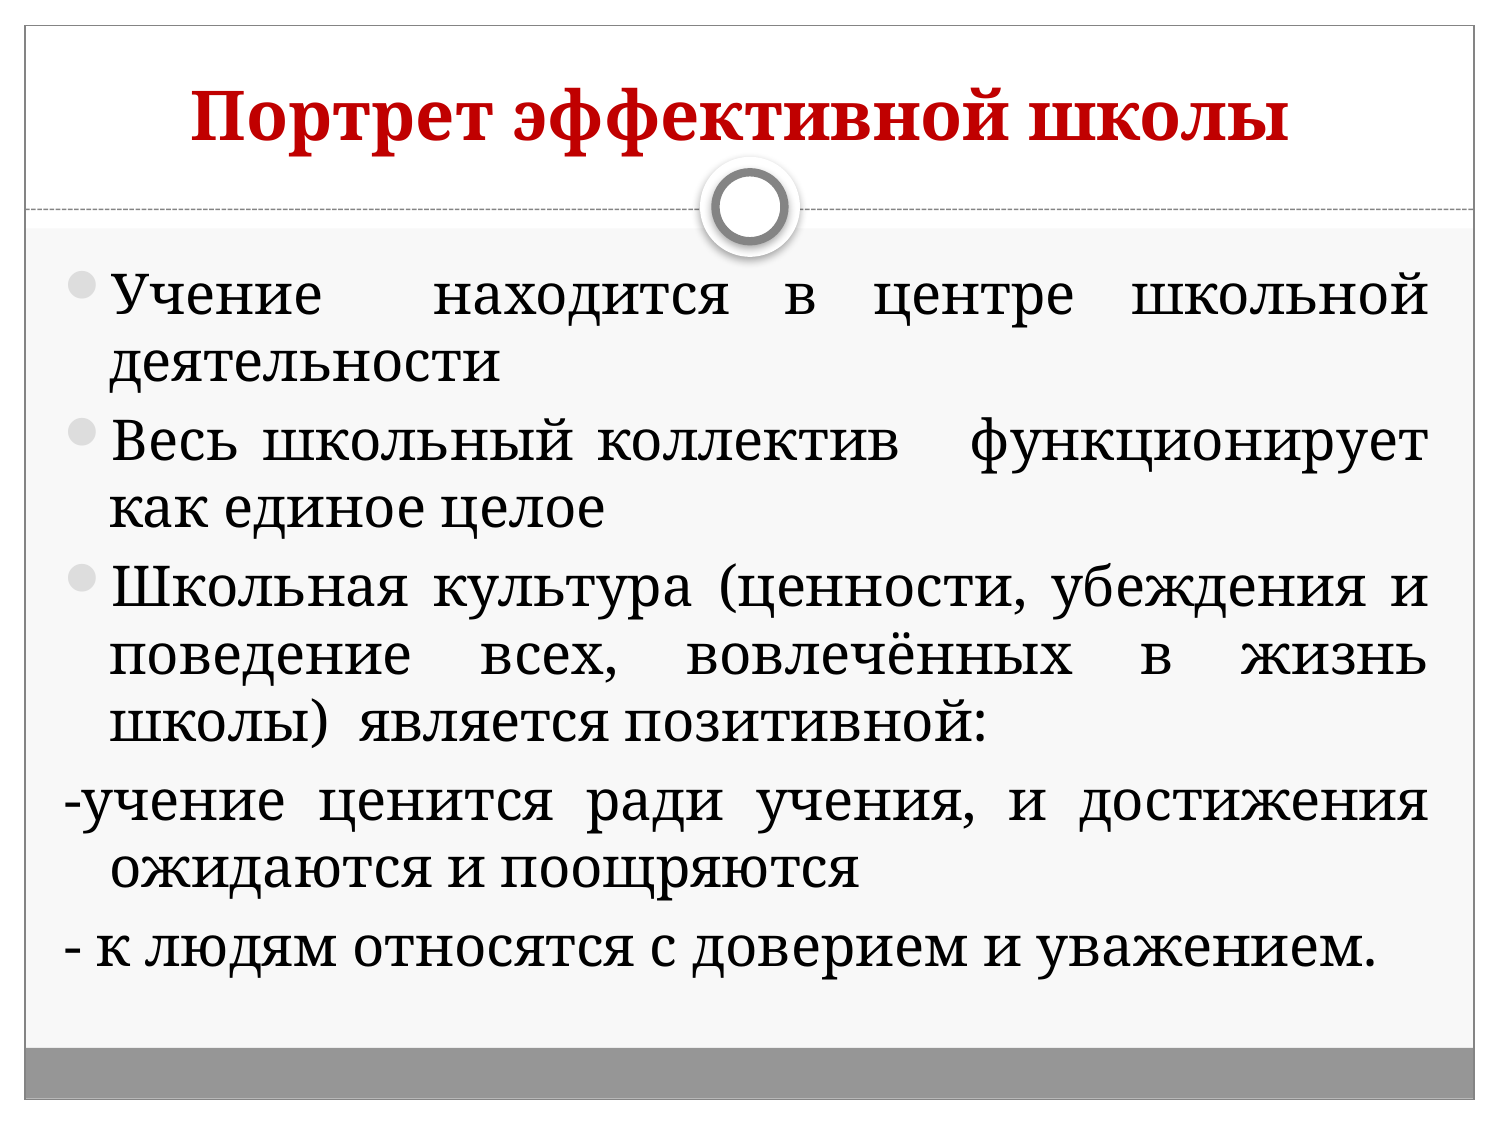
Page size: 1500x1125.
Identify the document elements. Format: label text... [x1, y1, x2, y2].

title Портрет эффективной школы [49, 37, 1450, 162]
list Учение находится в центре школьной деятельности Весь школьный коллектив функционирует как единое целое Школьная культура (ценности, убеждения и поведение всех, вовлечённых в жизнь школы) является позитивной: -учение ценится ради учения, и достижения ожидаются и поощряются - к людям относятся с доверием и уважением. [49, 250, 1445, 1001]
